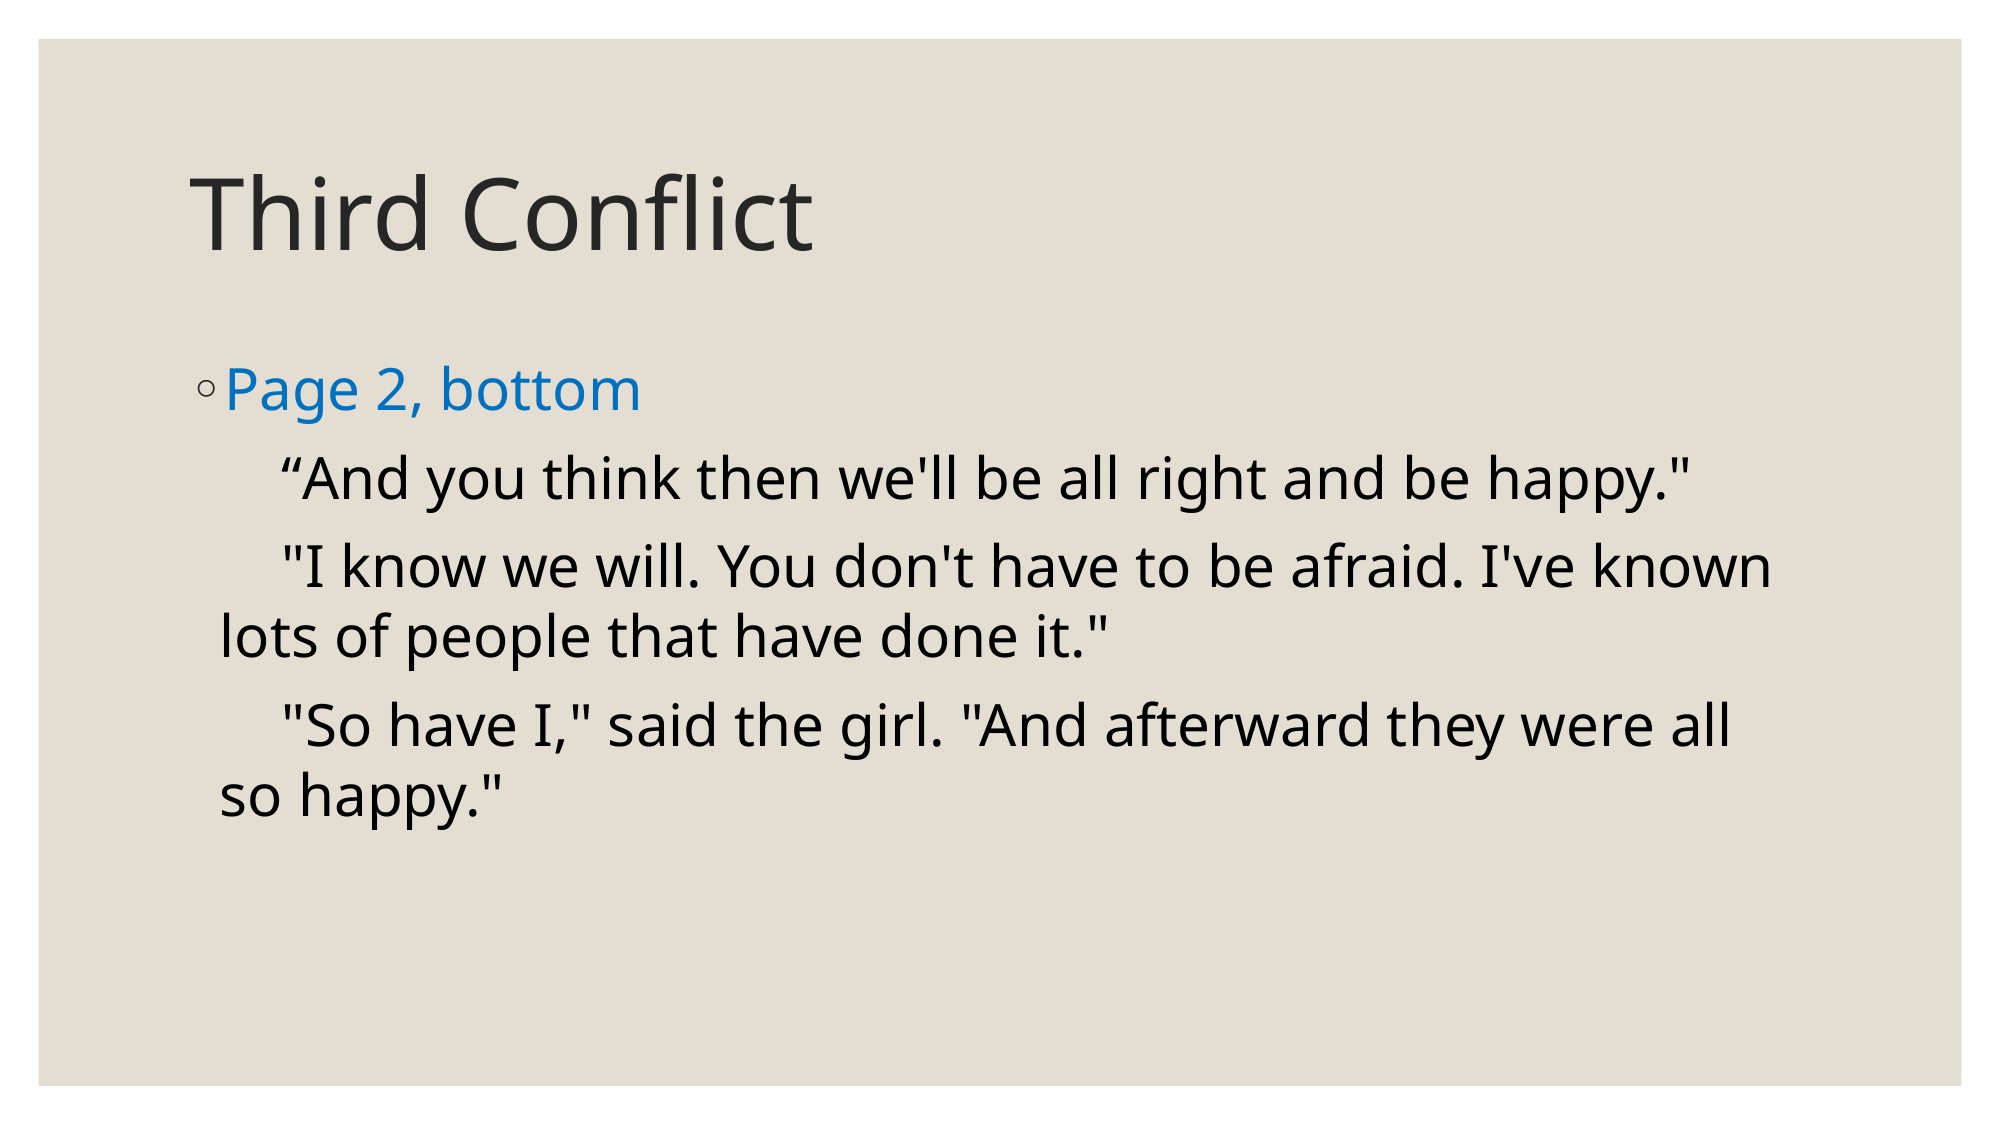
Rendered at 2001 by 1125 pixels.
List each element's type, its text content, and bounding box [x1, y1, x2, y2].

list Page 2, bottom “And you think then we'll be all right and be happy." "I know we will. You don't have to be afraid. I've known lots of people that have done it." "So have I," said the girl. "And afterward they were all so happy." [174, 345, 1825, 990]
title Third Conflict [174, 105, 1825, 331]
